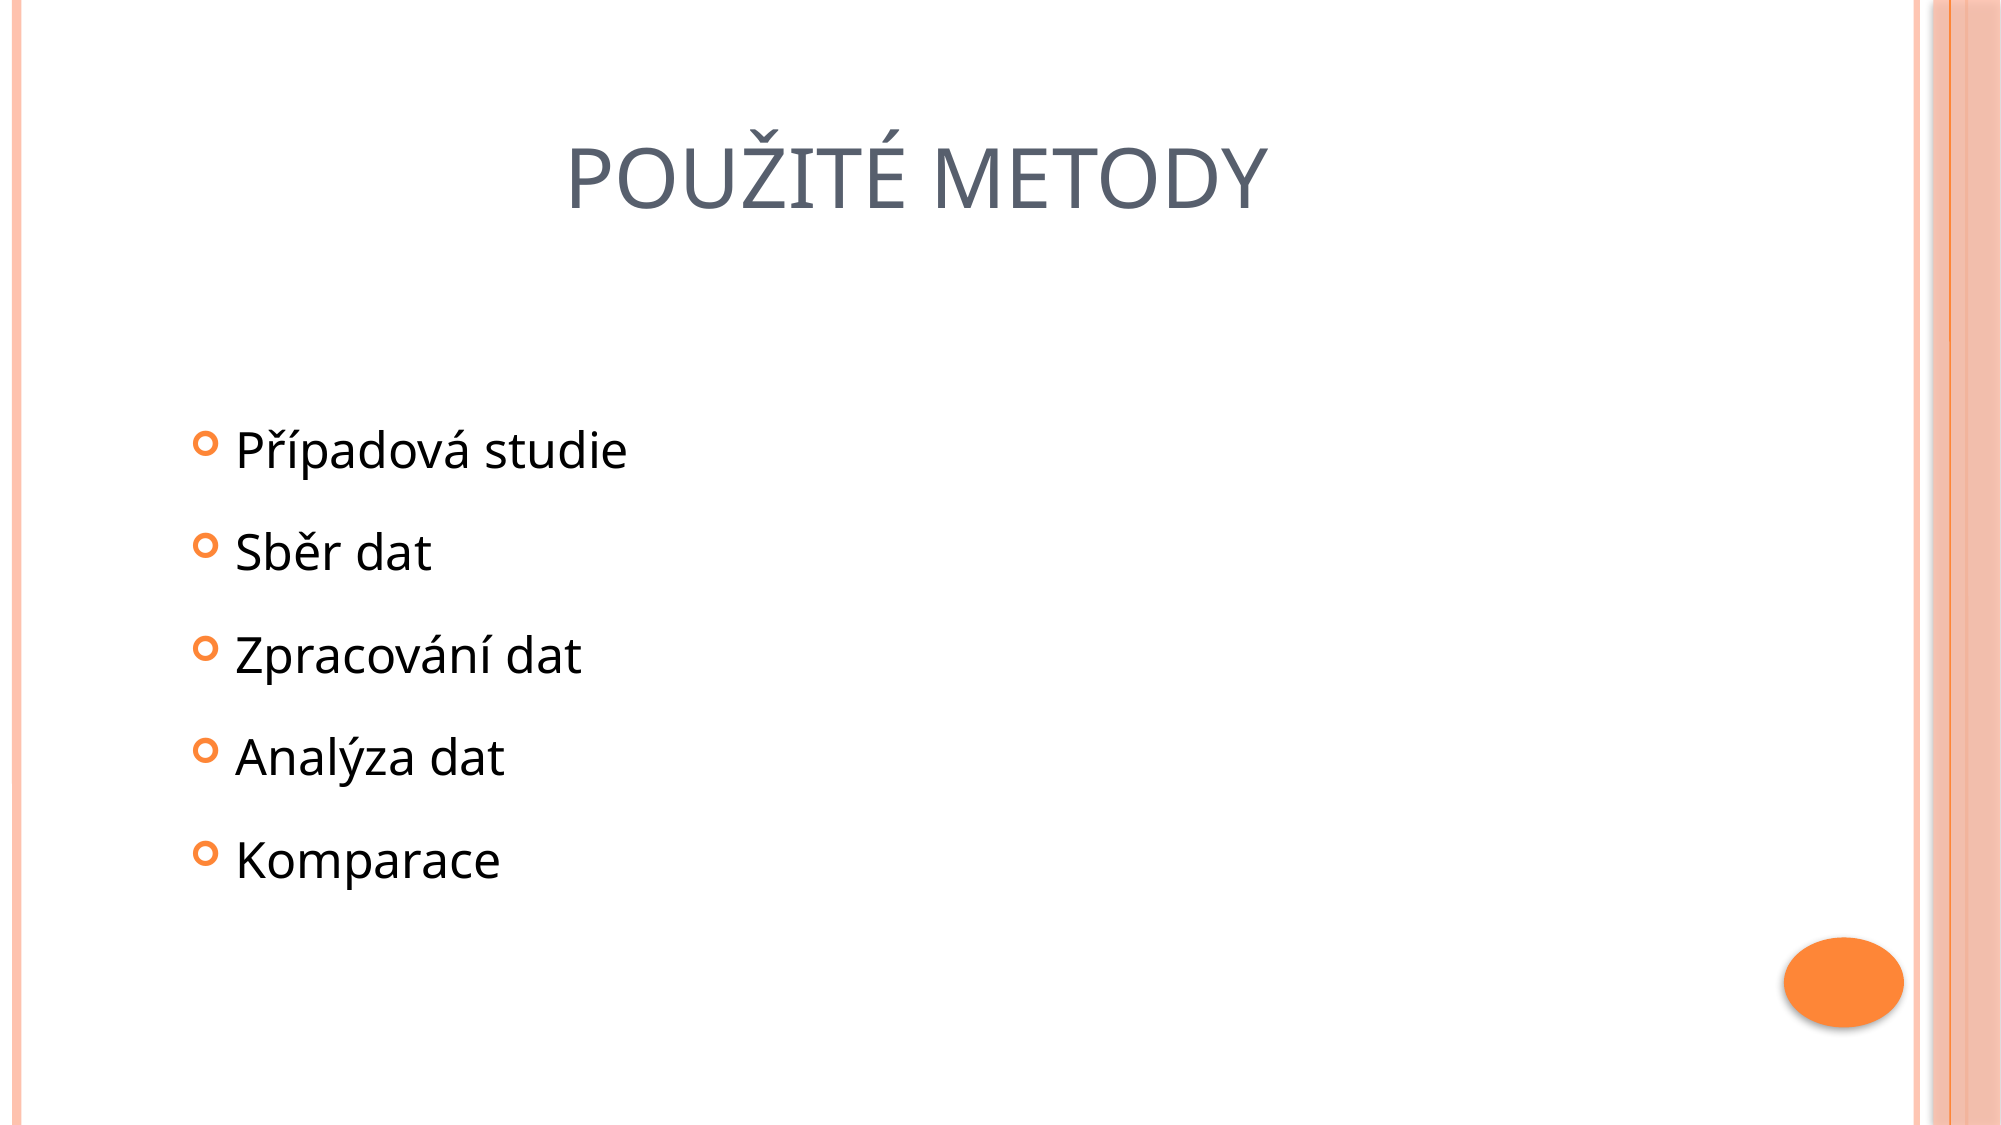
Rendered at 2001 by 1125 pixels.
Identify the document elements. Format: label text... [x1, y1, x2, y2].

list Případová studie Sběr dat Zpracování dat Analýza dat Komparace [175, 380, 1826, 1013]
title Použité metody [99, 45, 1734, 233]
